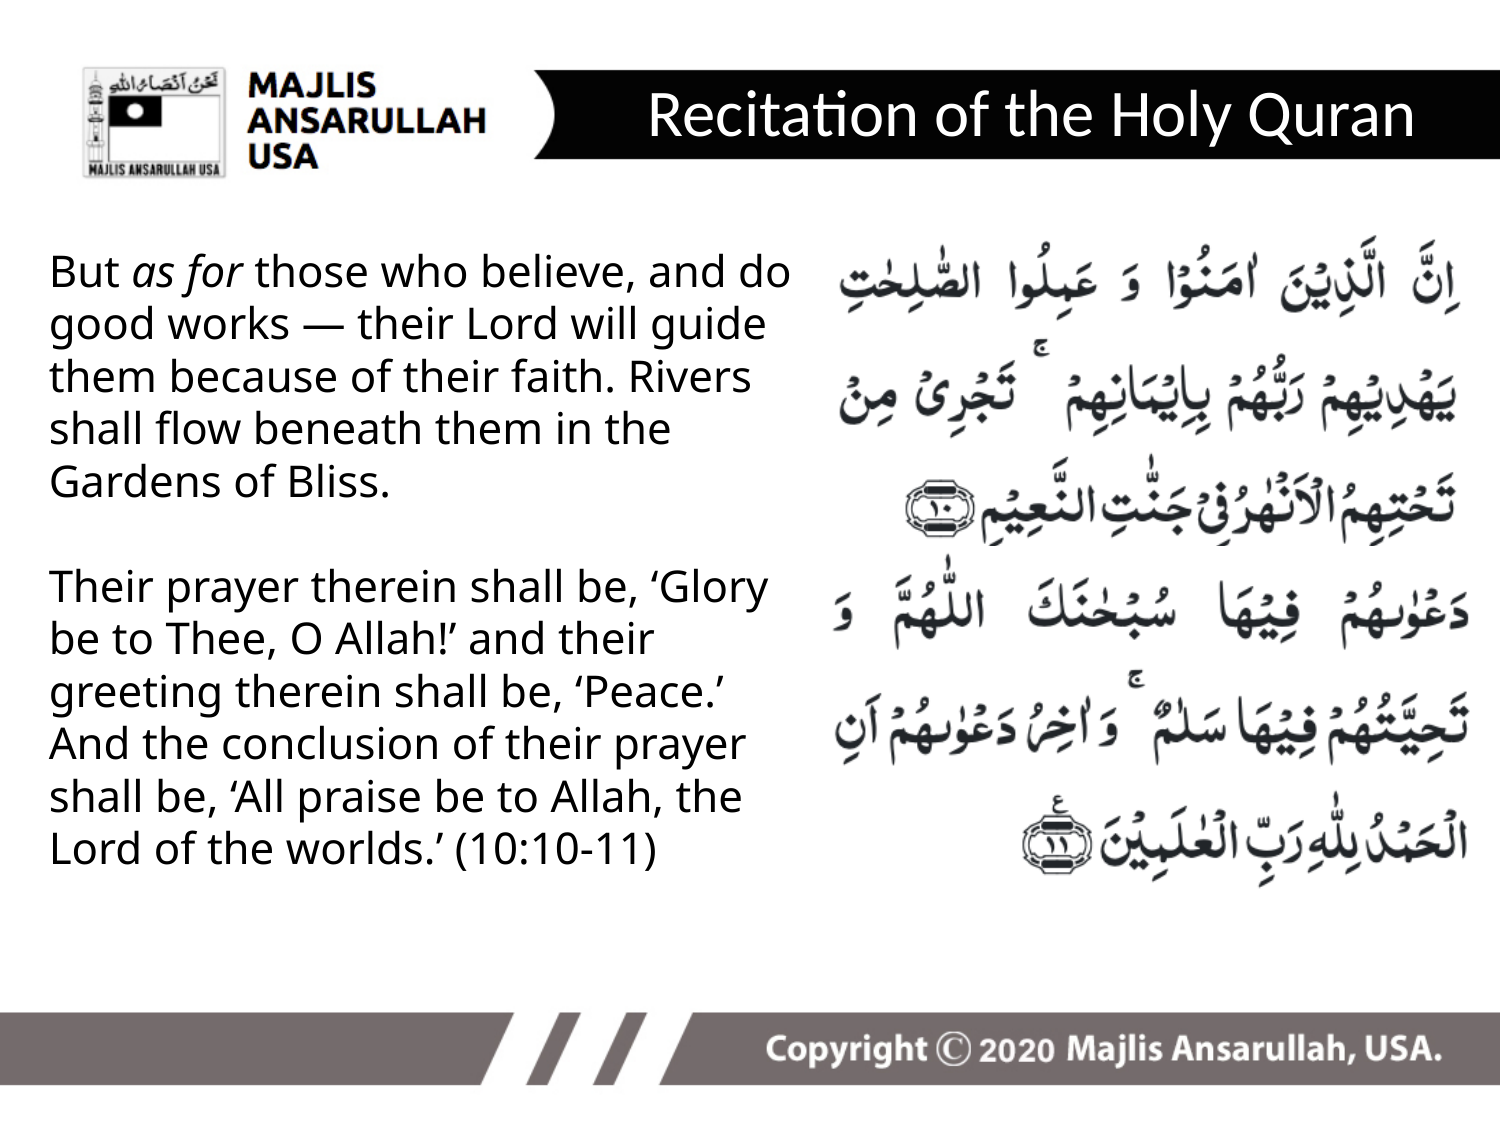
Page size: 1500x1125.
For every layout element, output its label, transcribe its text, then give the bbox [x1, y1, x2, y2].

picture [0, 0, 1500, 1125]
text_box But as for those who believe, and do good works — their Lord will guide them because of their faith. Rivers shall flow beneath them in the Gardens of Bliss. Their prayer therein shall be, ‘Glory be to Thee, O Allah!’ and their greeting therein shall be, ‘Peace.’ And the conclusion of their prayer shall be, ‘All praise be to Allah, the Lord of the worlds.’ (10:10-11) [41, 235, 799, 881]
text_box Recitation of the Holy Quran [640, 62, 1425, 158]
